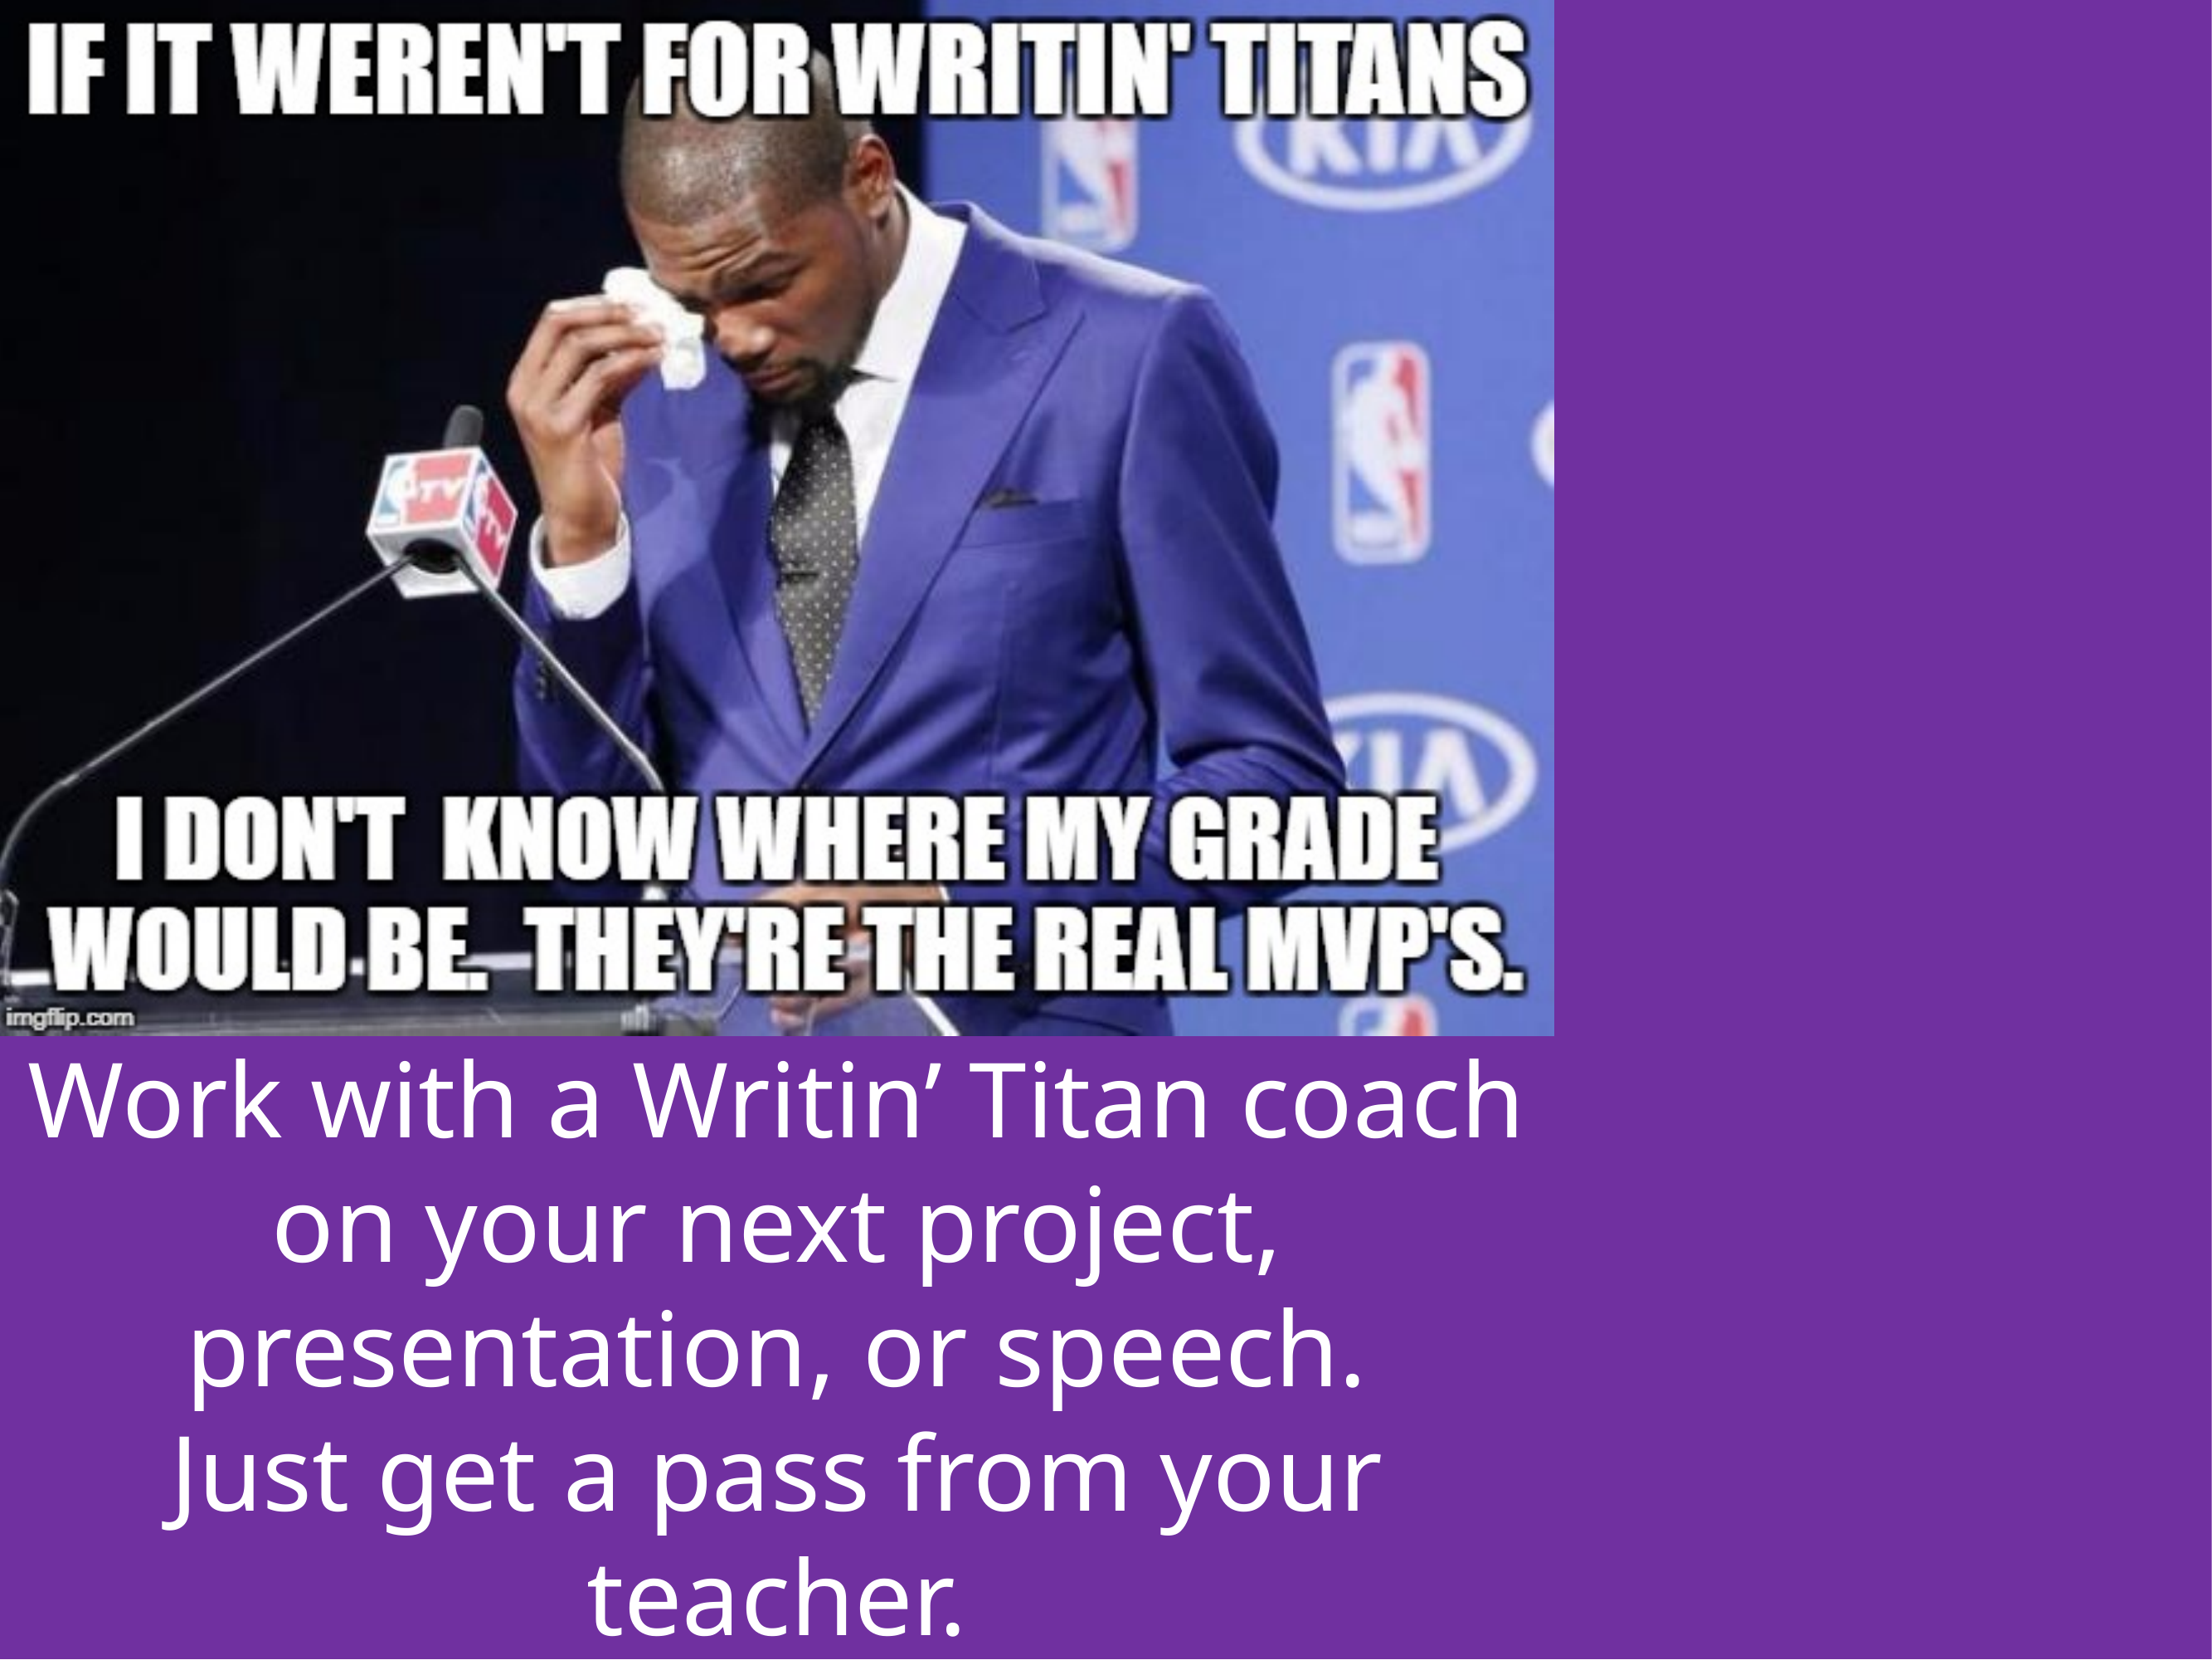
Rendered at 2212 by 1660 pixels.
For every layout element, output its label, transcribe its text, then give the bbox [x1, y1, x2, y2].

text_box Work with a Writin’ Titan coach on your next project, presentation, or speech. Just get a pass from your teacher. JH Computer Lab—8th Period [0, 1036, 1554, 1659]
picture [0, 0, 1554, 1036]
